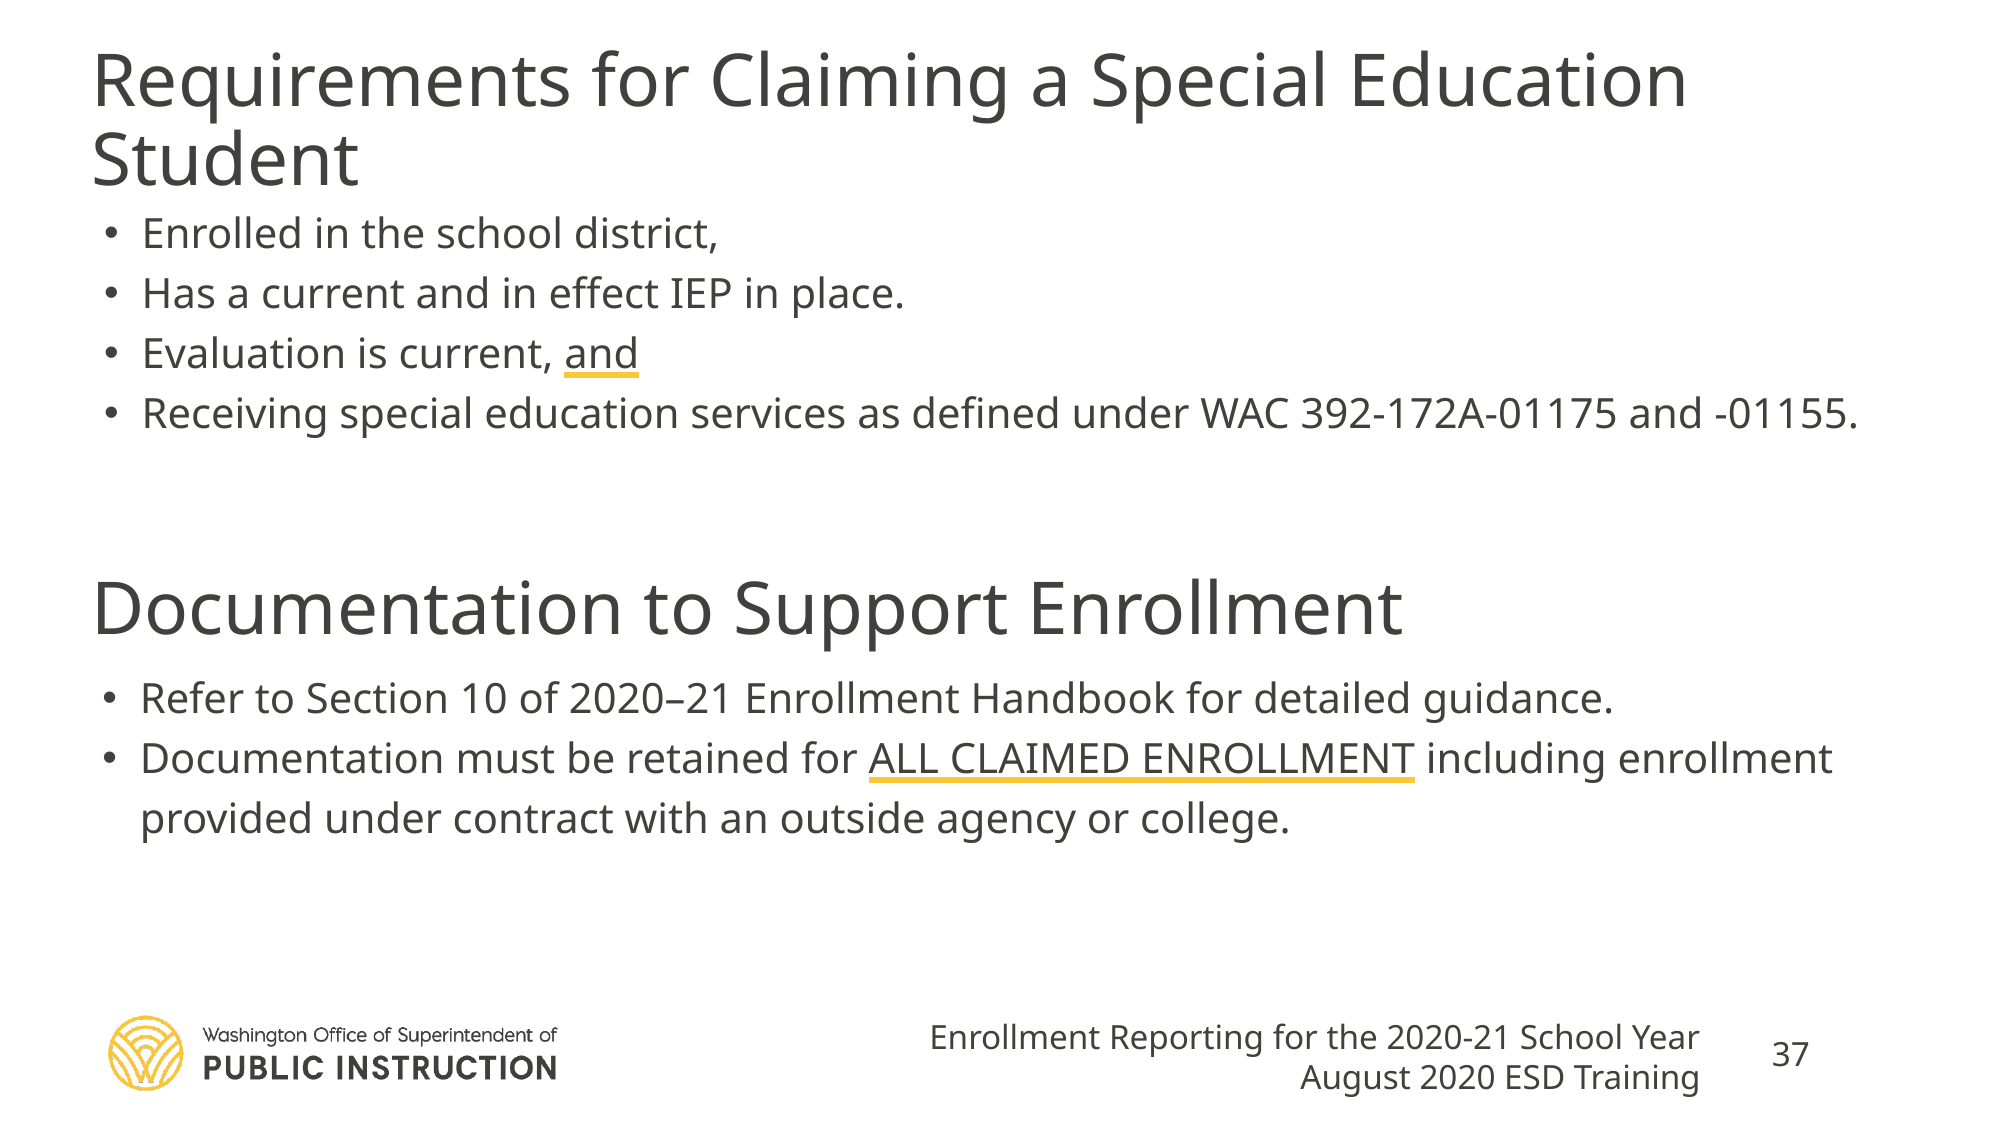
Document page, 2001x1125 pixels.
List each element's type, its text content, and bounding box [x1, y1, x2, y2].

list Enrolled in the school district, Has a current and in effect IEP in place. Evaluation is current, and Receiving special education services as defined under WAC 392-172A-01175 and -01155. [89, 189, 1876, 502]
slide_number 37 [1756, 1025, 1863, 1086]
text_box Documentation to Support Enrollment [76, 502, 1953, 720]
footer Enrollment Reporting for the 2020-21 School Year August 2020 ESD Training [582, 1025, 1717, 1086]
title Requirements for Claiming a Special Education Student [76, 13, 1953, 231]
text_box Refer to Section 10 of 2020–21 Enrollment Handbook for detailed guidance. Documentation must be retained for ALL CLAIMED ENROLLMENT including enrollment provided under contract with an outside agency or college. [87, 654, 1874, 1022]
picture [108, 1022, 558, 1091]
